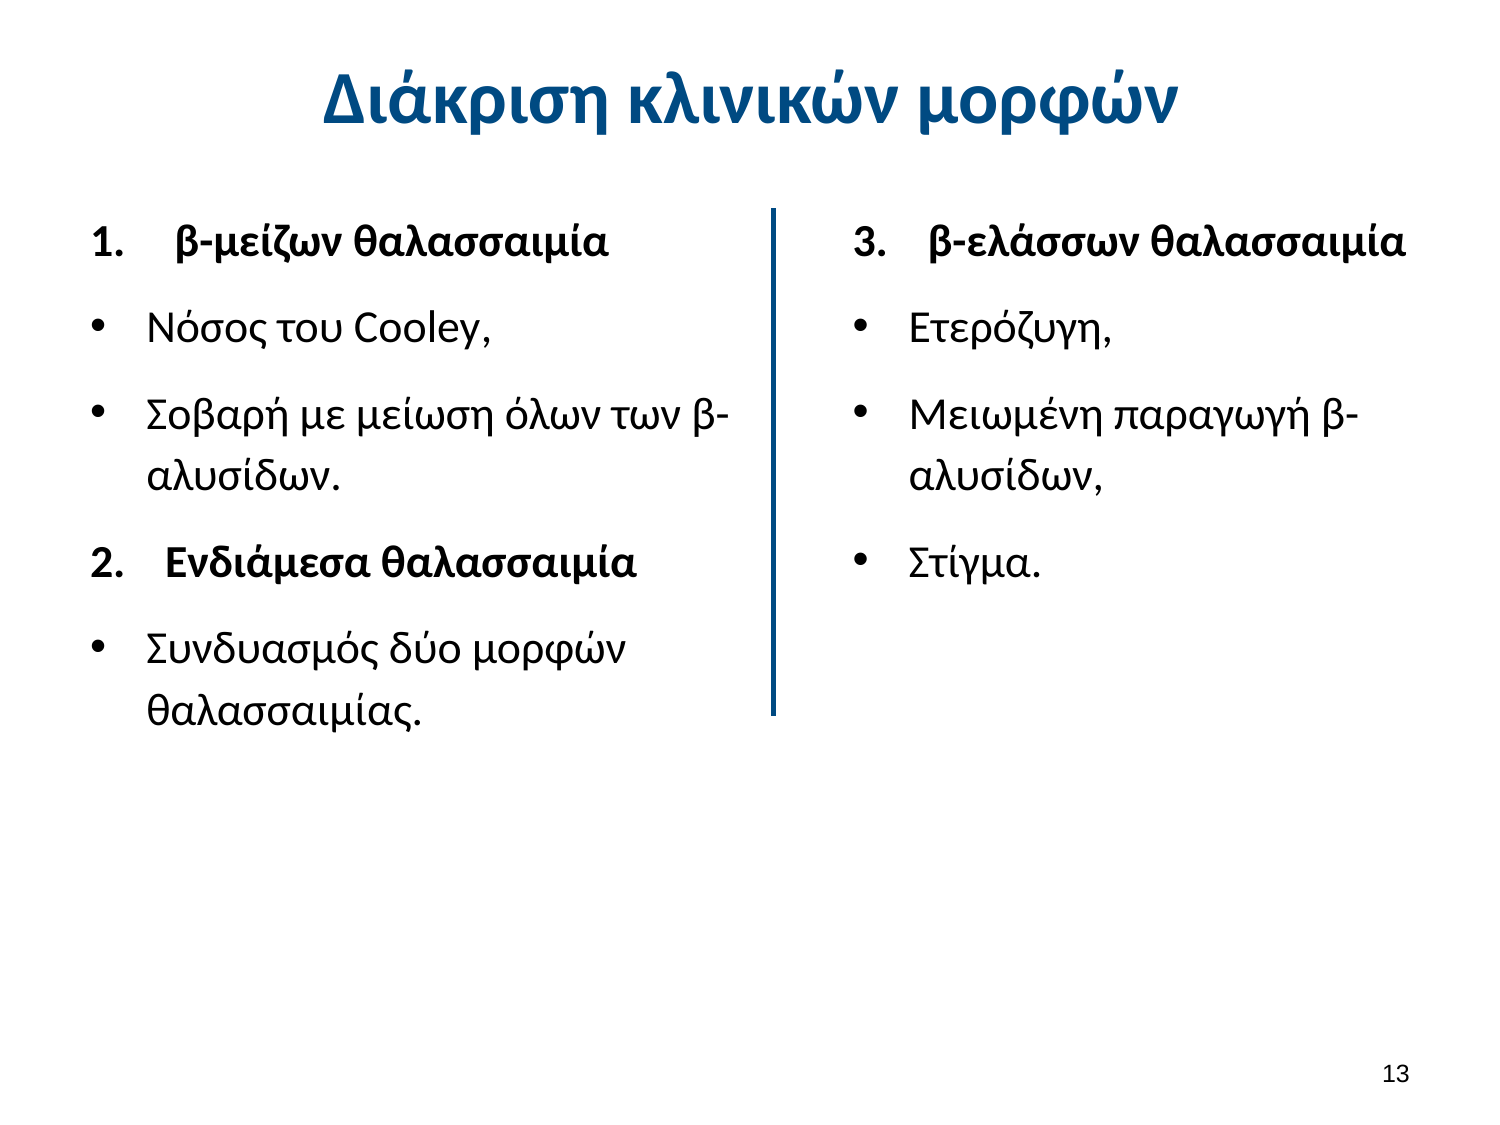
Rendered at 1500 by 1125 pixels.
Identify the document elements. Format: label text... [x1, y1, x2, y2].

list β-ελάσσων θαλασσαιμία Ετερόζυγη, Μειωμένη παραγωγή β-αλυσίδων, Στίγμα. [837, 196, 1500, 1024]
slide_number 12 [1074, 1042, 1425, 1103]
list β-μείζων θαλασσαιμία Νόσος του Cooley, Σοβαρή με μείωση όλων των β-αλυσίδων. Ενδιάμεσα θαλασσαιμία Συνδυασμός δύο μορφών θαλασσαιμίας. [75, 196, 786, 1024]
title Διάκριση κλινικών μορφών [76, 19, 1427, 169]
